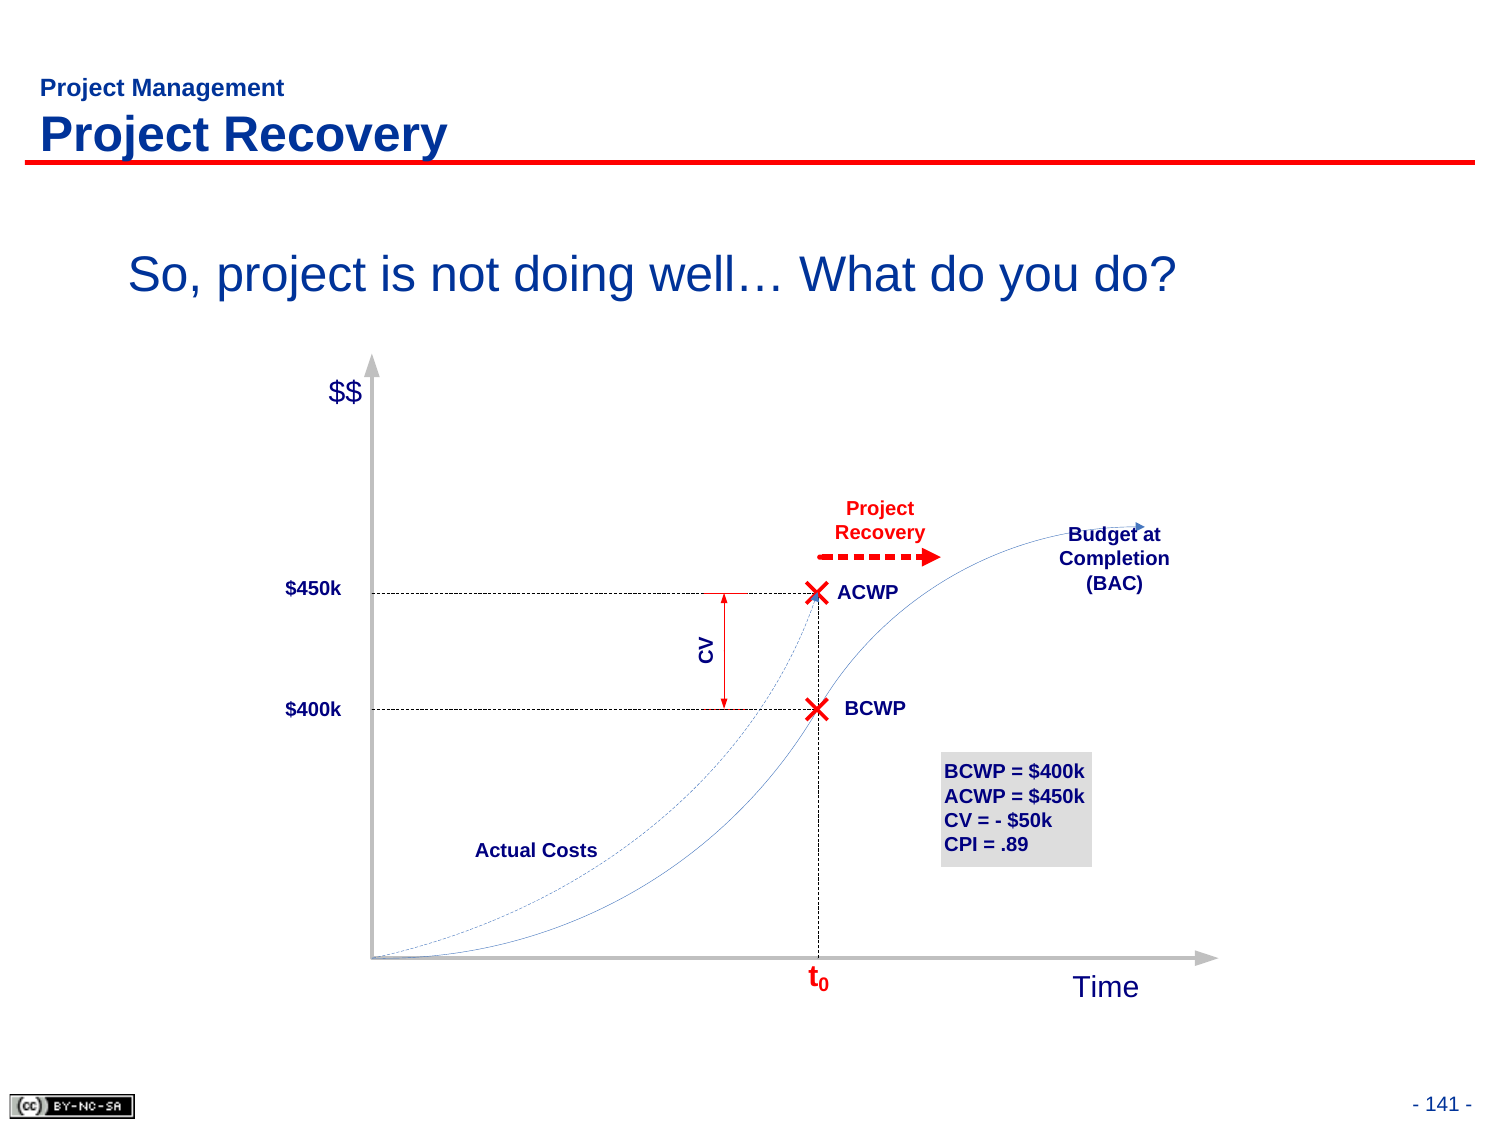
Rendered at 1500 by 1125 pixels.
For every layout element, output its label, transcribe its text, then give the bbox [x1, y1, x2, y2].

title Project Management Project Recovery [24, 0, 1476, 169]
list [283, 351, 1221, 1009]
slide_number 141 [1287, 1083, 1488, 1125]
list So, project is not doing well… What do you do? [112, 240, 1388, 364]
picture [9, 1094, 135, 1119]
